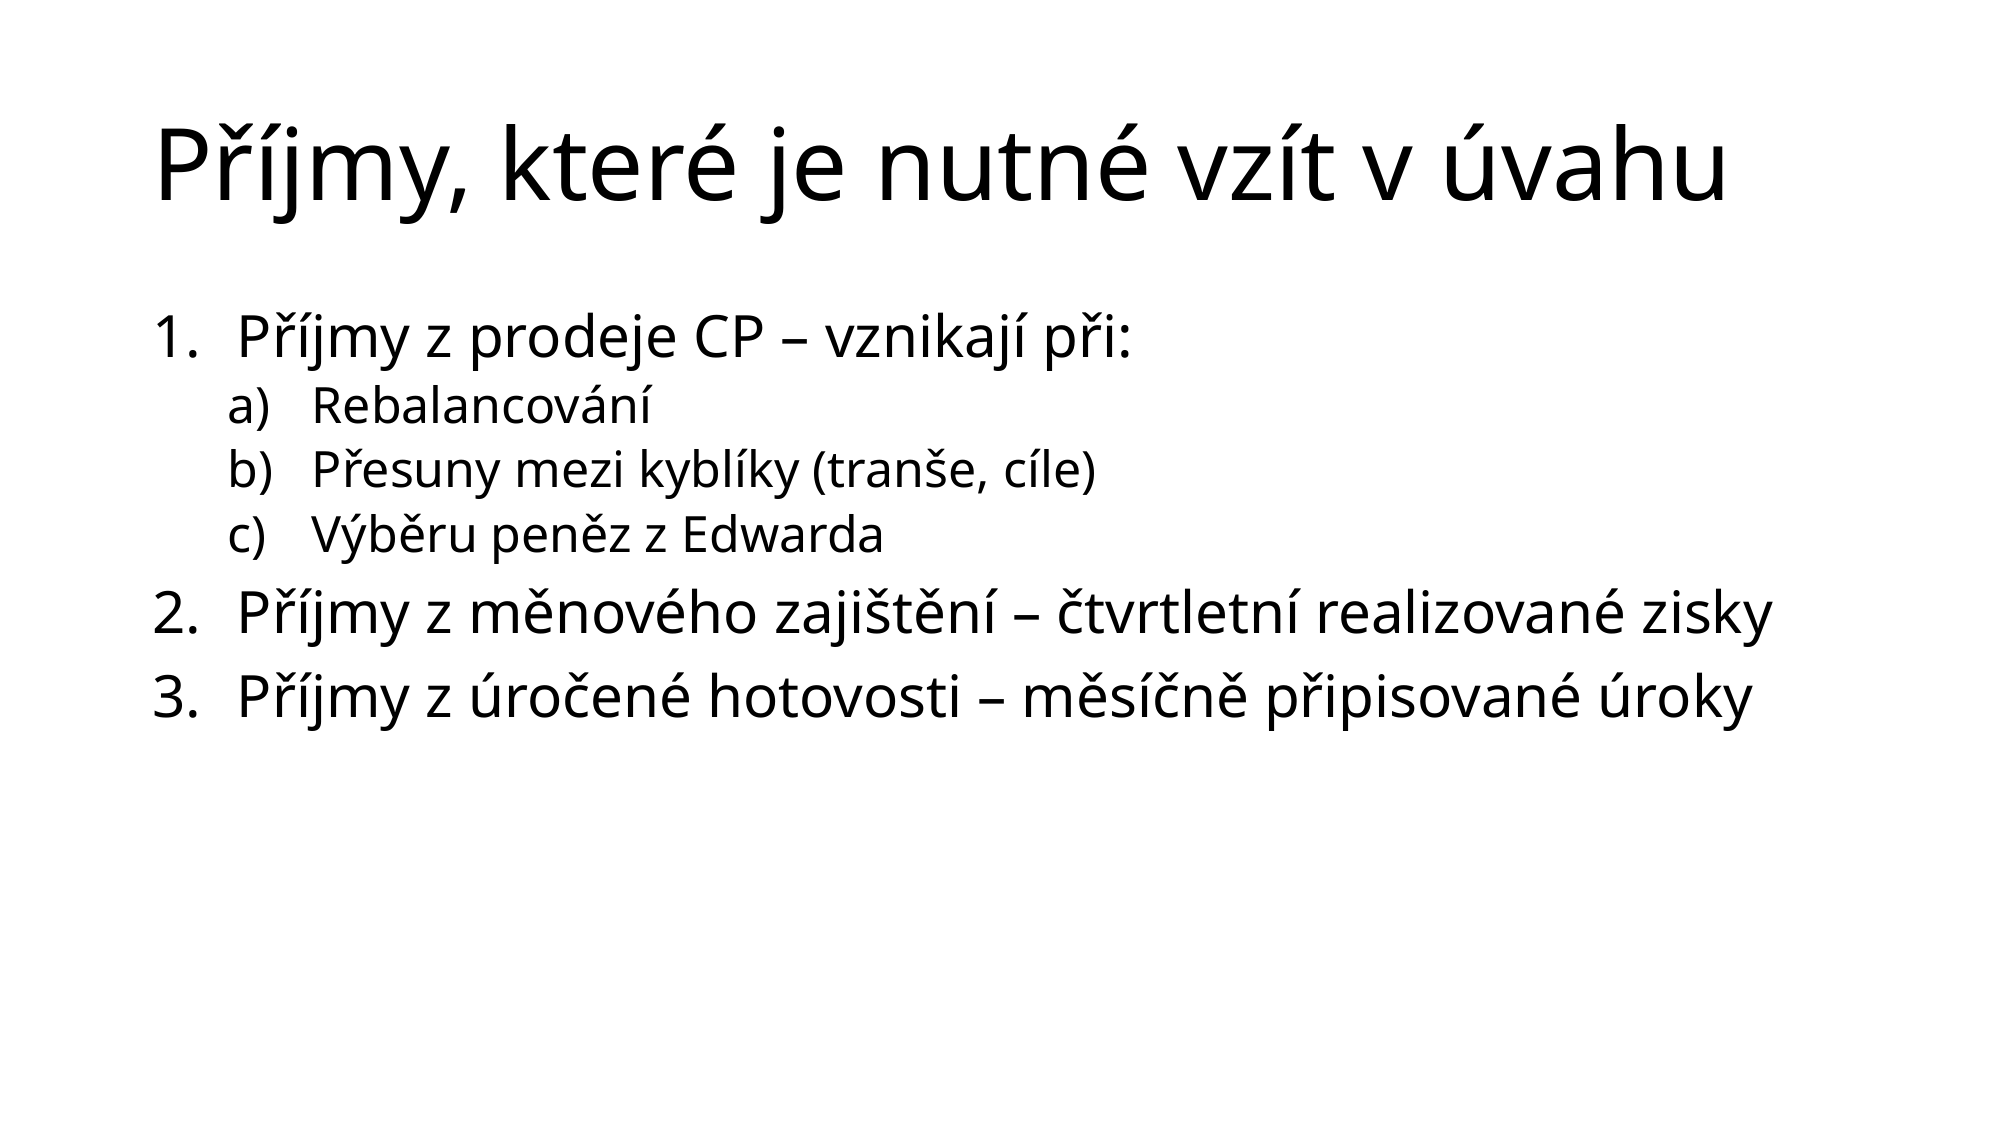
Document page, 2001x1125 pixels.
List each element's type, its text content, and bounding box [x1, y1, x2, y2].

list Příjmy z prodeje CP – vznikají při: Rebalancování Přesuny mezi kyblíky (tranše, cíle) Výběru peněz z Edwarda Příjmy z měnového zajištění – čtvrtletní realizované zisky Příjmy z úročené hotovosti – měsíčně připisované úroky [137, 299, 1863, 1014]
title Příjmy, které je nutné vzít v úvahu [137, 59, 1863, 278]
